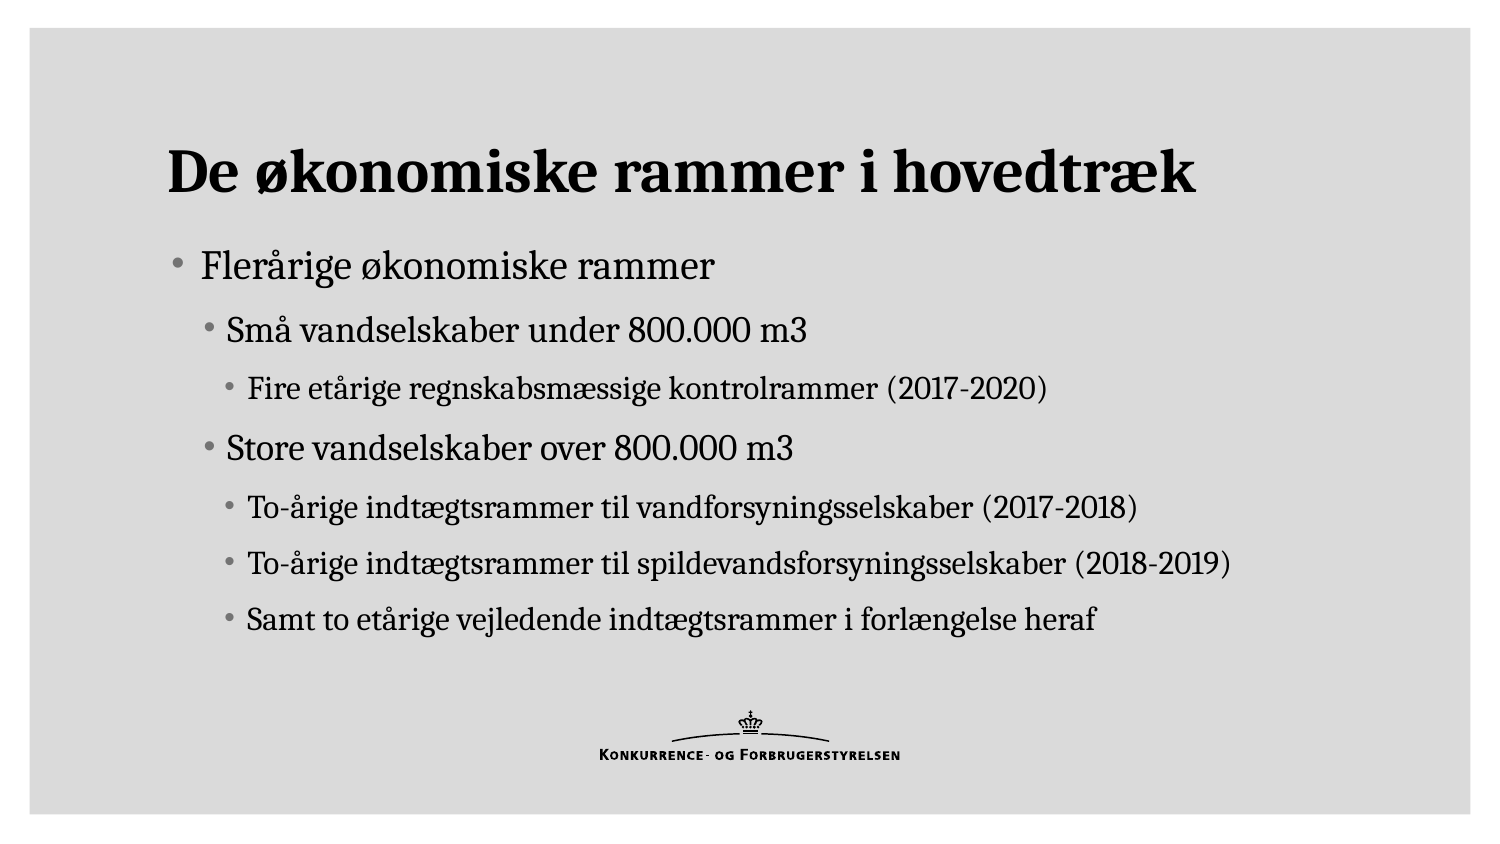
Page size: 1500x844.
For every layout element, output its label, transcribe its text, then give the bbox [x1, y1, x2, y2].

title De økonomiske rammer i hovedtræk [167, 91, 1307, 206]
list Flerårige økonomiske rammer Små vandselskaber under 800.000 m3 Fire etårige regnskabsmæssige kontrolrammer (2017-2020) Store vandselskaber over 800.000 m3 To-årige indtægtsrammer til vandforsyningsselskaber (2017-2018) To-årige indtægtsrammer til spildevandsforsyningsselskaber (2018-2019) Samt to etårige vejledende indtægtsrammer i forlængelse heraf [171, 232, 1311, 694]
